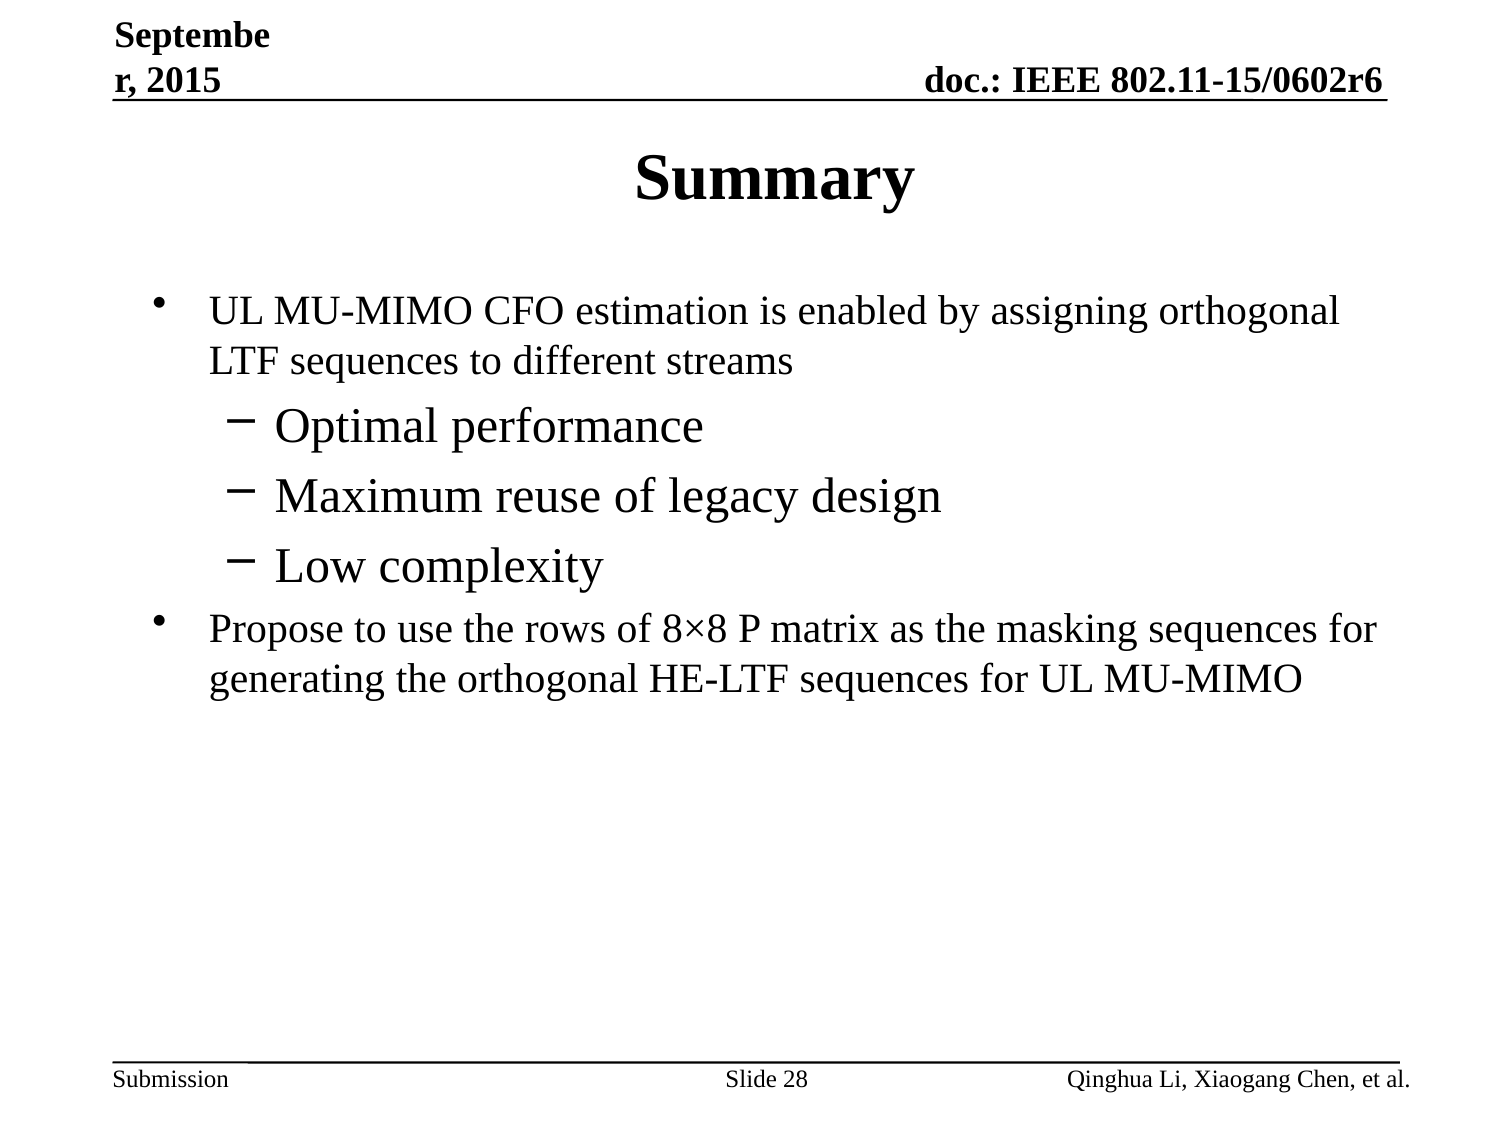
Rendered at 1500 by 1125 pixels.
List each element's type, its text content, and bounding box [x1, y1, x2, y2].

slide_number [114, 54, 281, 101]
footer Qinghua Li, Xiaogang Chen, et al. [1062, 1062, 1412, 1094]
slide_number Slide 28 [724, 1062, 809, 1094]
title Summary [99, 99, 1451, 246]
list UL MU-MIMO CFO estimation is enabled by assigning orthogonal LTF sequences to different streams Optimal performance Maximum reuse of legacy design Low complexity Propose to use the rows of 8×8 P matrix as the masking sequences for generating the orthogonal HE-LTF sequences for UL MU-MIMO [137, 274, 1414, 1013]
